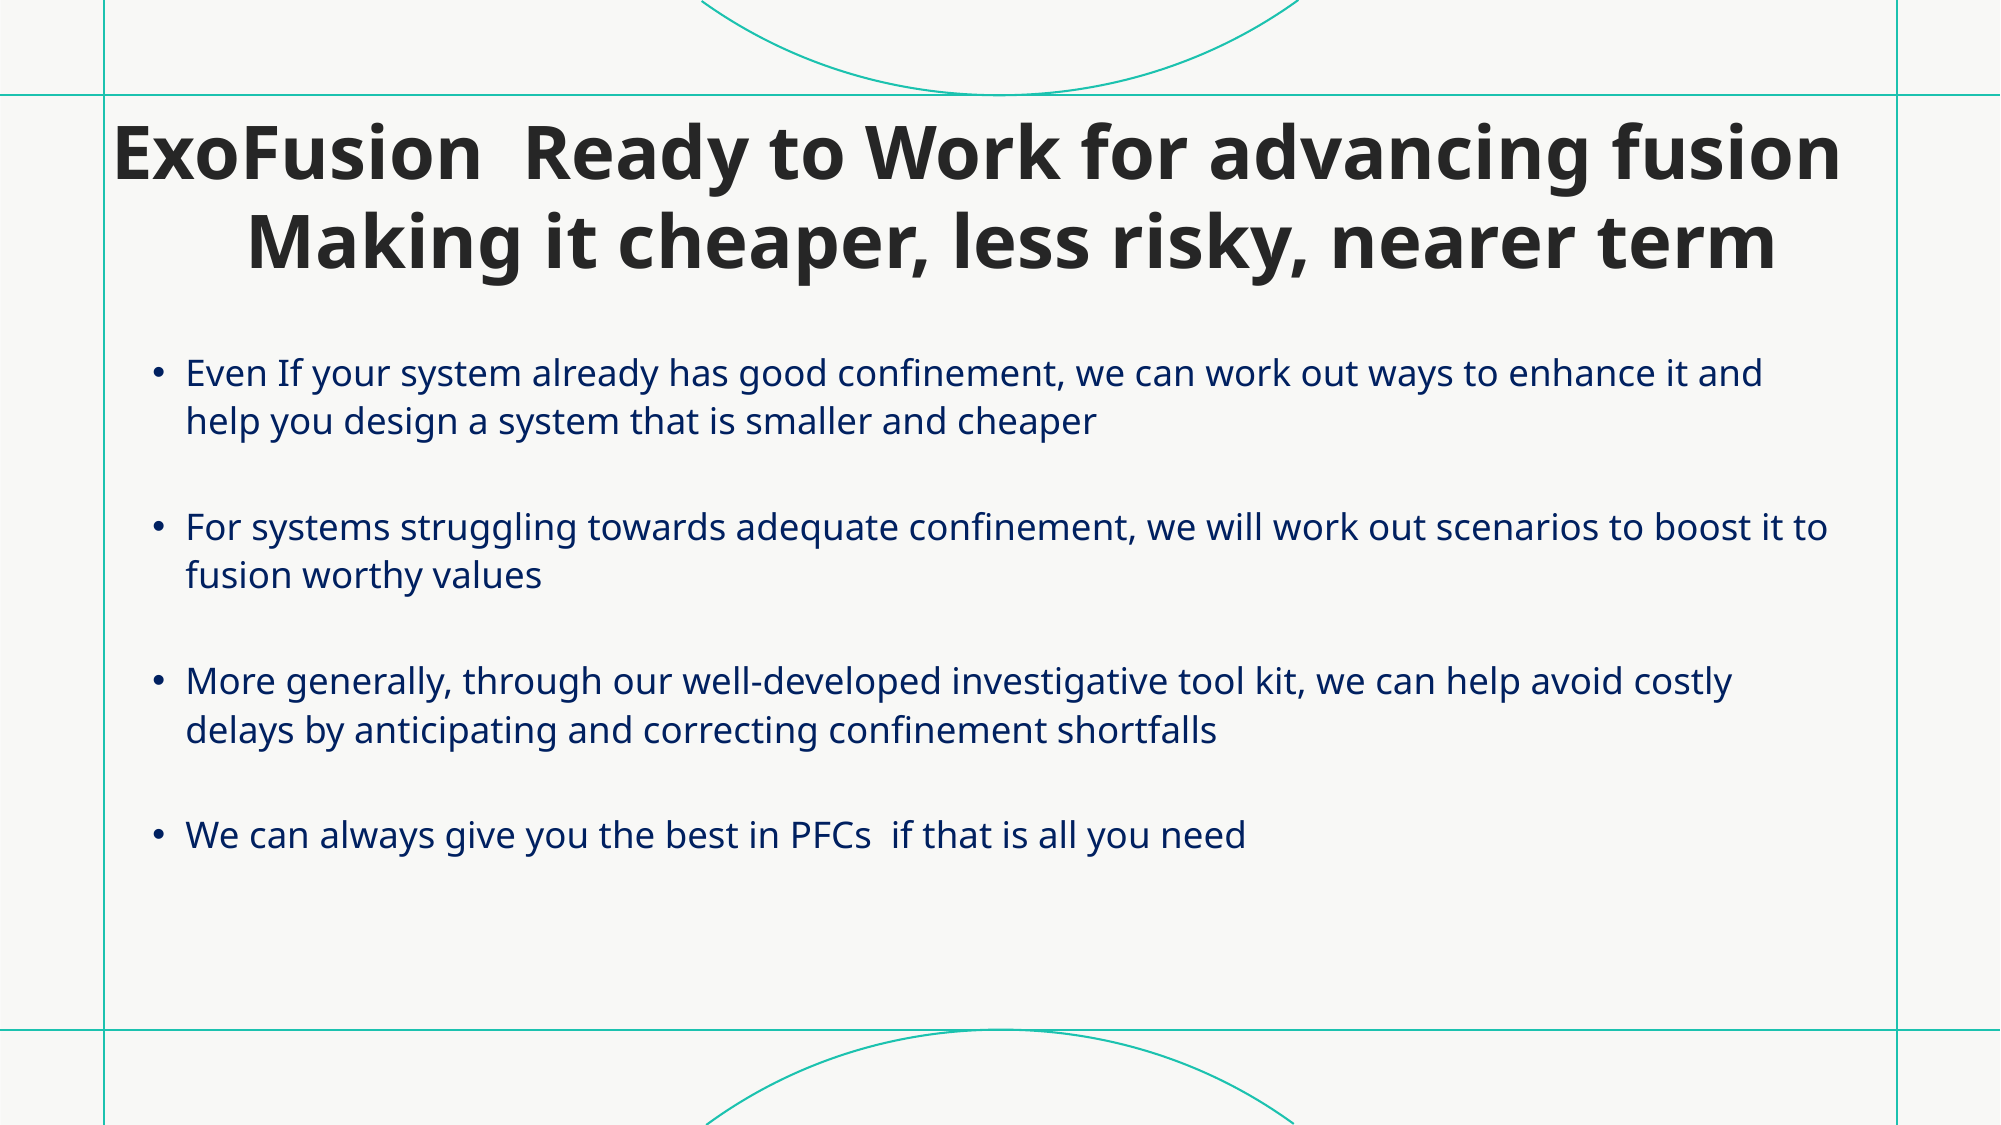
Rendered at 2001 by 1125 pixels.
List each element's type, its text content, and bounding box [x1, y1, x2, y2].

list Even If your system already has good confinement, we can work out ways to enhance it and help you design a system that is smaller and cheaper For systems struggling towards adequate confinement, we will work out scenarios to boost it to fusion worthy values More generally, through our well-developed investigative tool kit, we can help avoid costly delays by anticipating and correcting confinement shortfalls We can always give you the best in PFCs if that is all you need [137, 303, 1863, 1012]
title ExoFusion Ready to Work for advancing fusion Making it cheaper, less risky, nearer term [77, 85, 1888, 304]
